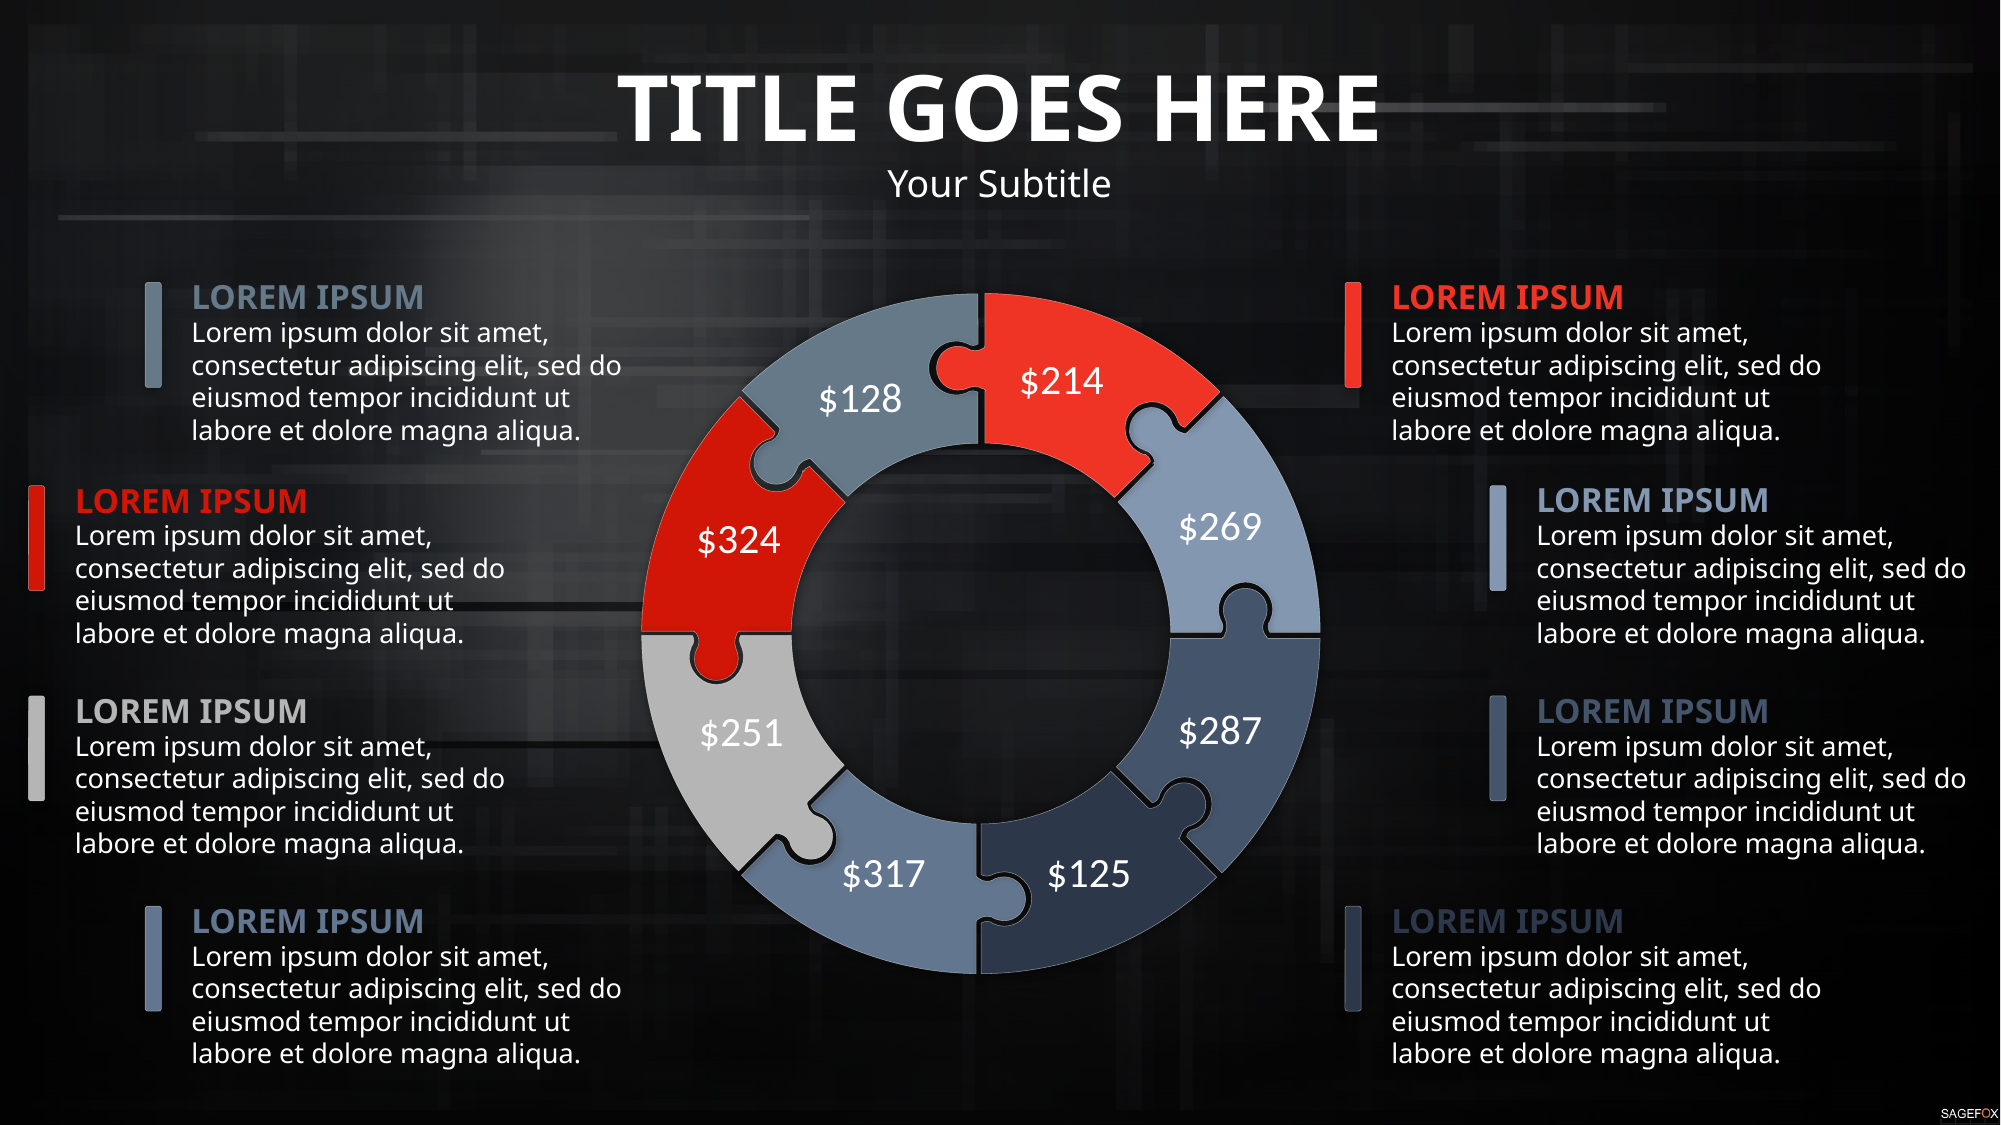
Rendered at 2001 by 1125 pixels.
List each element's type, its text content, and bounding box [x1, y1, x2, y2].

picture [0, 0, 2001, 1125]
text_box $317 [815, 838, 951, 903]
text_box [27, 694, 46, 802]
text_box [641, 396, 846, 677]
text_box [1343, 281, 1363, 389]
text_box [746, 774, 1024, 974]
text_box $214 [993, 345, 1129, 410]
text_box [144, 281, 163, 389]
text_box TITLE GOES HERE Your Subtitle [548, 42, 1452, 212]
text_box $269 [1152, 491, 1288, 557]
text_box $287 [1152, 695, 1288, 760]
text_box $324 [671, 504, 806, 570]
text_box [176, 269, 642, 459]
text_box [1117, 588, 1321, 872]
text_box $125 [1021, 838, 1157, 903]
text_box [1343, 904, 1363, 1013]
text_box [1488, 484, 1508, 592]
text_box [1521, 682, 1987, 872]
text_box [1121, 401, 1321, 633]
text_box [60, 682, 525, 872]
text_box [1521, 472, 1987, 662]
text_box $251 [673, 697, 809, 763]
text_box [144, 905, 163, 1013]
text_box [936, 293, 1220, 498]
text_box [176, 892, 642, 1082]
text_box [742, 293, 978, 495]
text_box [1376, 269, 1842, 459]
text_box [981, 771, 1217, 974]
text_box $128 [792, 363, 928, 429]
text_box [641, 635, 845, 871]
text_box [1488, 694, 1508, 802]
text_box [60, 472, 526, 662]
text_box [1376, 892, 1842, 1082]
text_box [27, 484, 46, 592]
